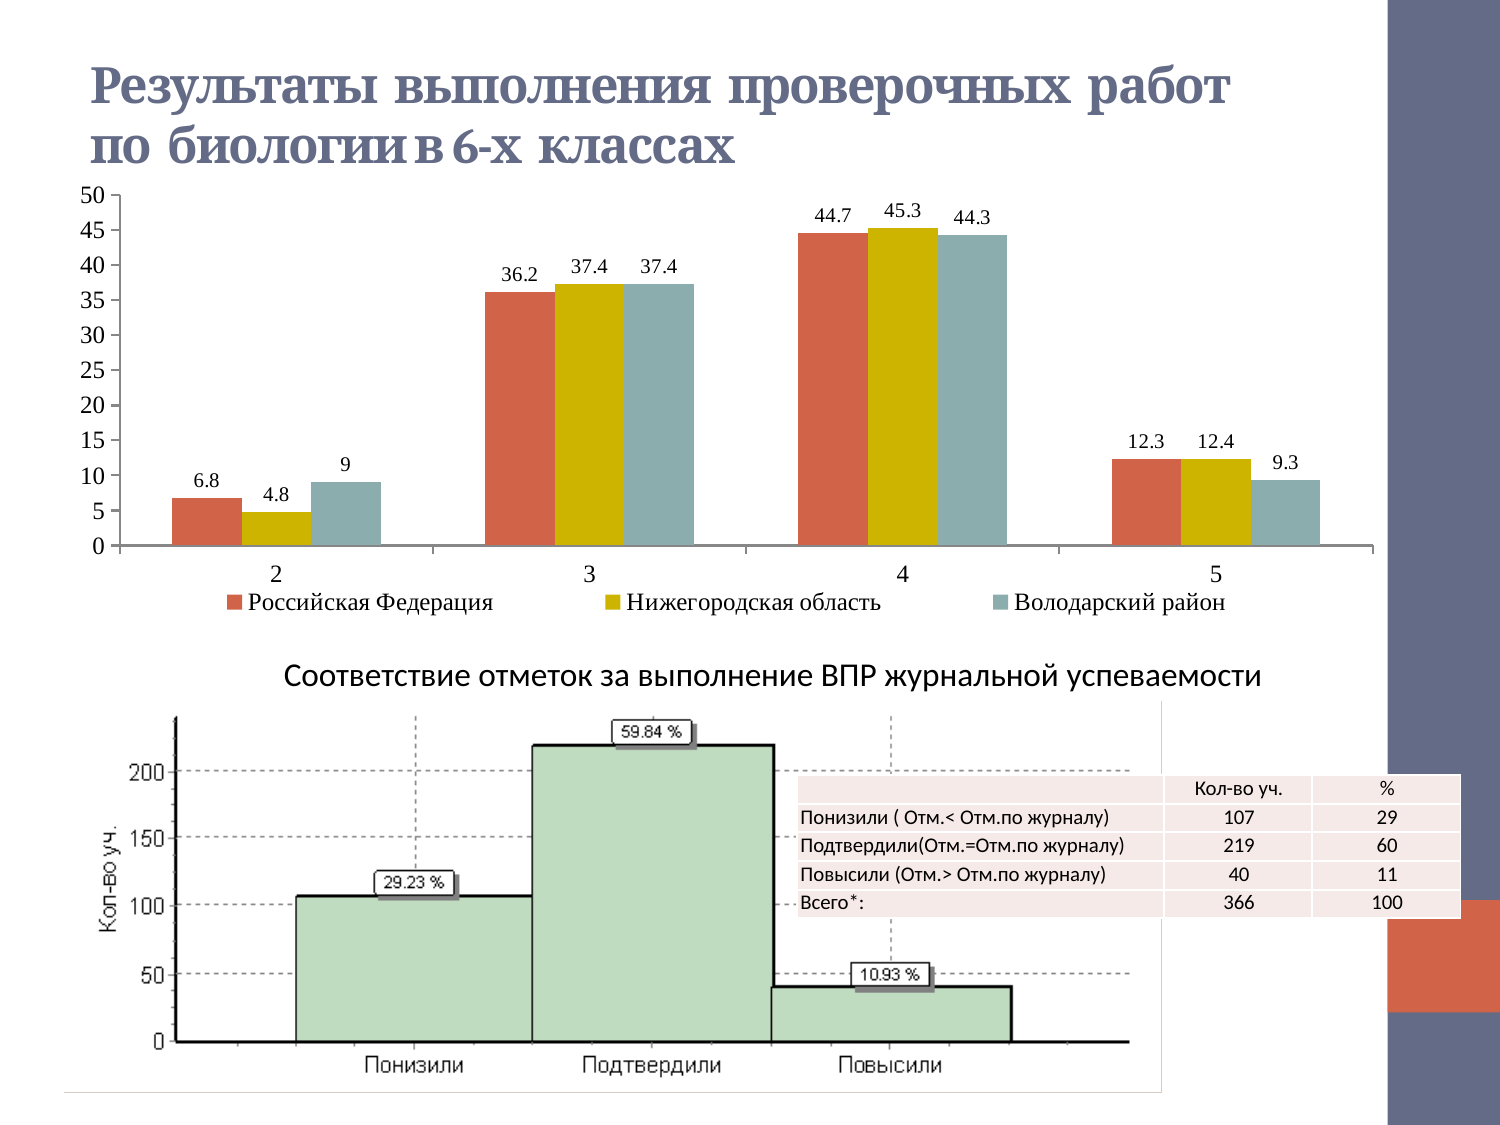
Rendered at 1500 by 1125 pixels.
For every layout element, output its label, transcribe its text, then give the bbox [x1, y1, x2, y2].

text_box Соответствие отметок за выполнение ВПР журнальной успеваемости [123, 645, 1424, 701]
table_cell 219 [1174, 833, 1311, 860]
table_cell 366 [1174, 891, 1311, 917]
title Результаты выполнения проверочных работ по биологии в 6-х классах [75, 54, 1425, 173]
table_cell 60 [1313, 833, 1460, 860]
table_header % [1313, 776, 1460, 803]
chart [52, 172, 1401, 647]
table_cell 100 [1313, 891, 1460, 917]
table_header Кол-во уч. [1174, 776, 1311, 803]
picture [64, 700, 1165, 1096]
table_cell 107 [1174, 805, 1311, 831]
table_cell 29 [1313, 805, 1460, 831]
table_cell 40 [1174, 862, 1311, 889]
table_cell 11 [1313, 862, 1460, 889]
